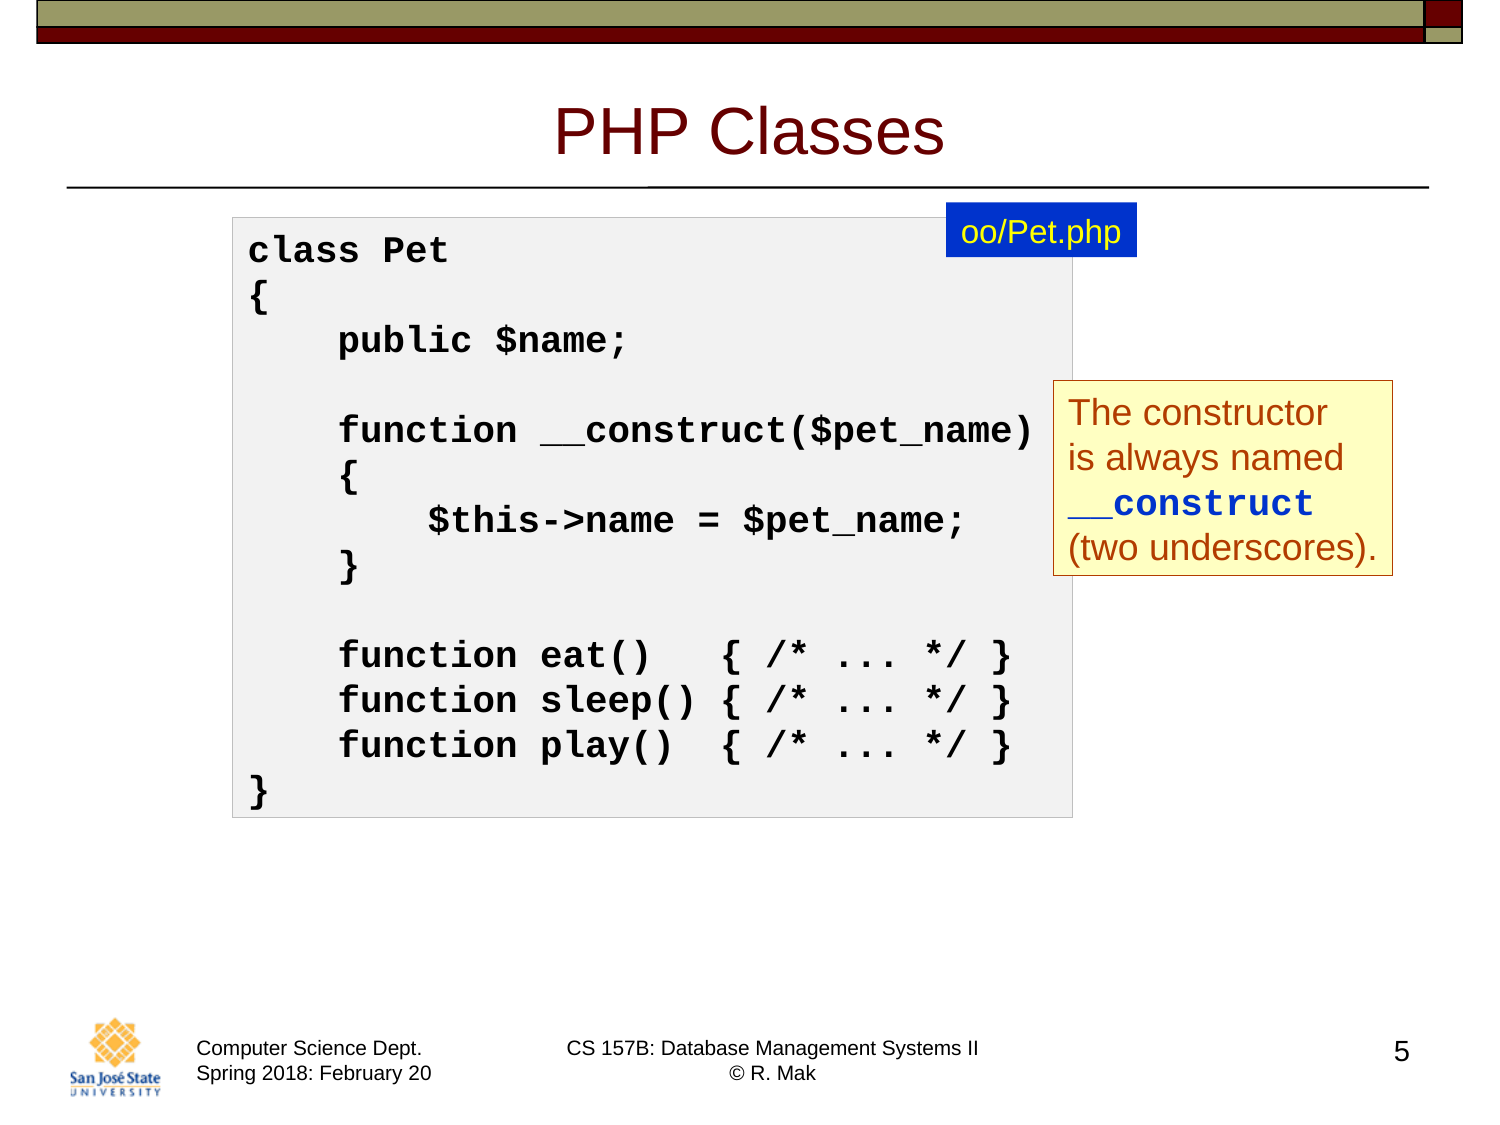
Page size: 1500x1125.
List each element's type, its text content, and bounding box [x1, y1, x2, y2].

text_box class Pet { public $name; function __construct($pet_name) { $this->name = $pet_name; } function eat() { /* ... */ } function sleep() { /* ... */ } function play() { /* ... */ } } [232, 217, 1073, 818]
slide_number 5 [1305, 1025, 1425, 1100]
picture [60, 1012, 166, 1112]
text_box The constructor is always named __construct (two underscores). [1053, 380, 1393, 576]
text_box oo/Pet.php [946, 202, 1137, 258]
title PHP Classes [75, 67, 1425, 175]
